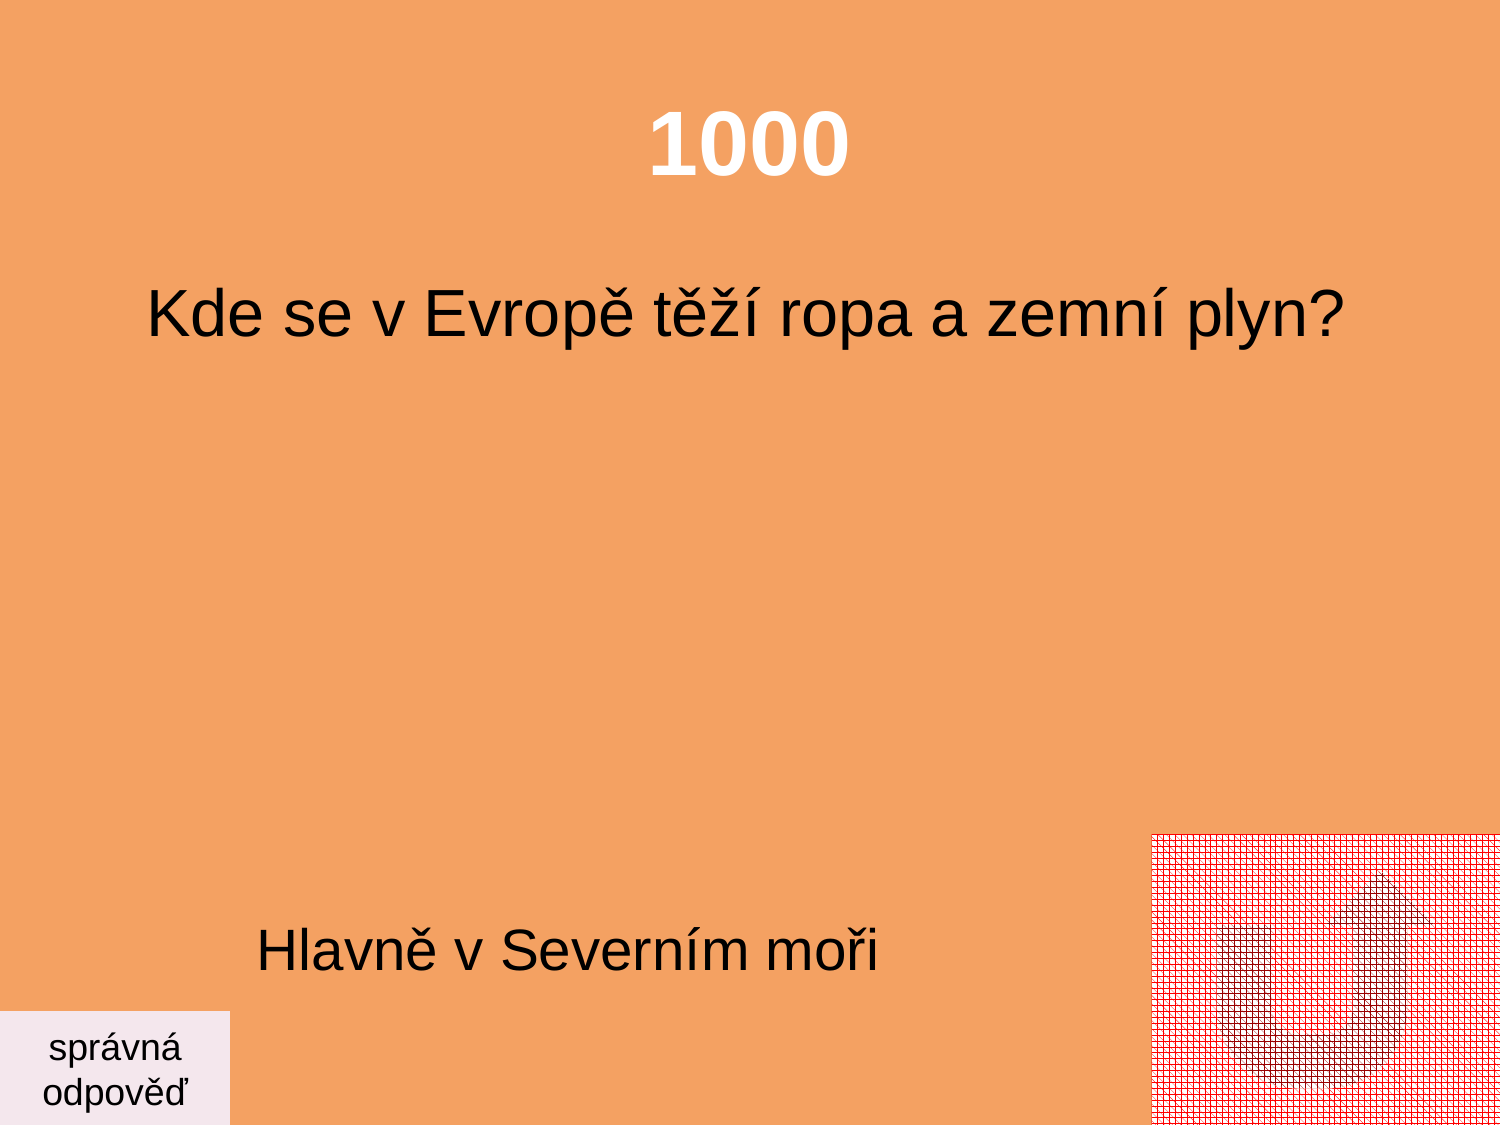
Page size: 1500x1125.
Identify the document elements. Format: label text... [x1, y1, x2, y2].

text_box Hlavně v Severním moři [242, 904, 1140, 990]
list Kde se v Evropě těží ropa a zemní plyn? [75, 262, 1425, 1005]
text_box správná odpověď [0, 1011, 231, 1125]
title 1000 [75, 45, 1425, 233]
text_box [1151, 834, 1500, 1125]
